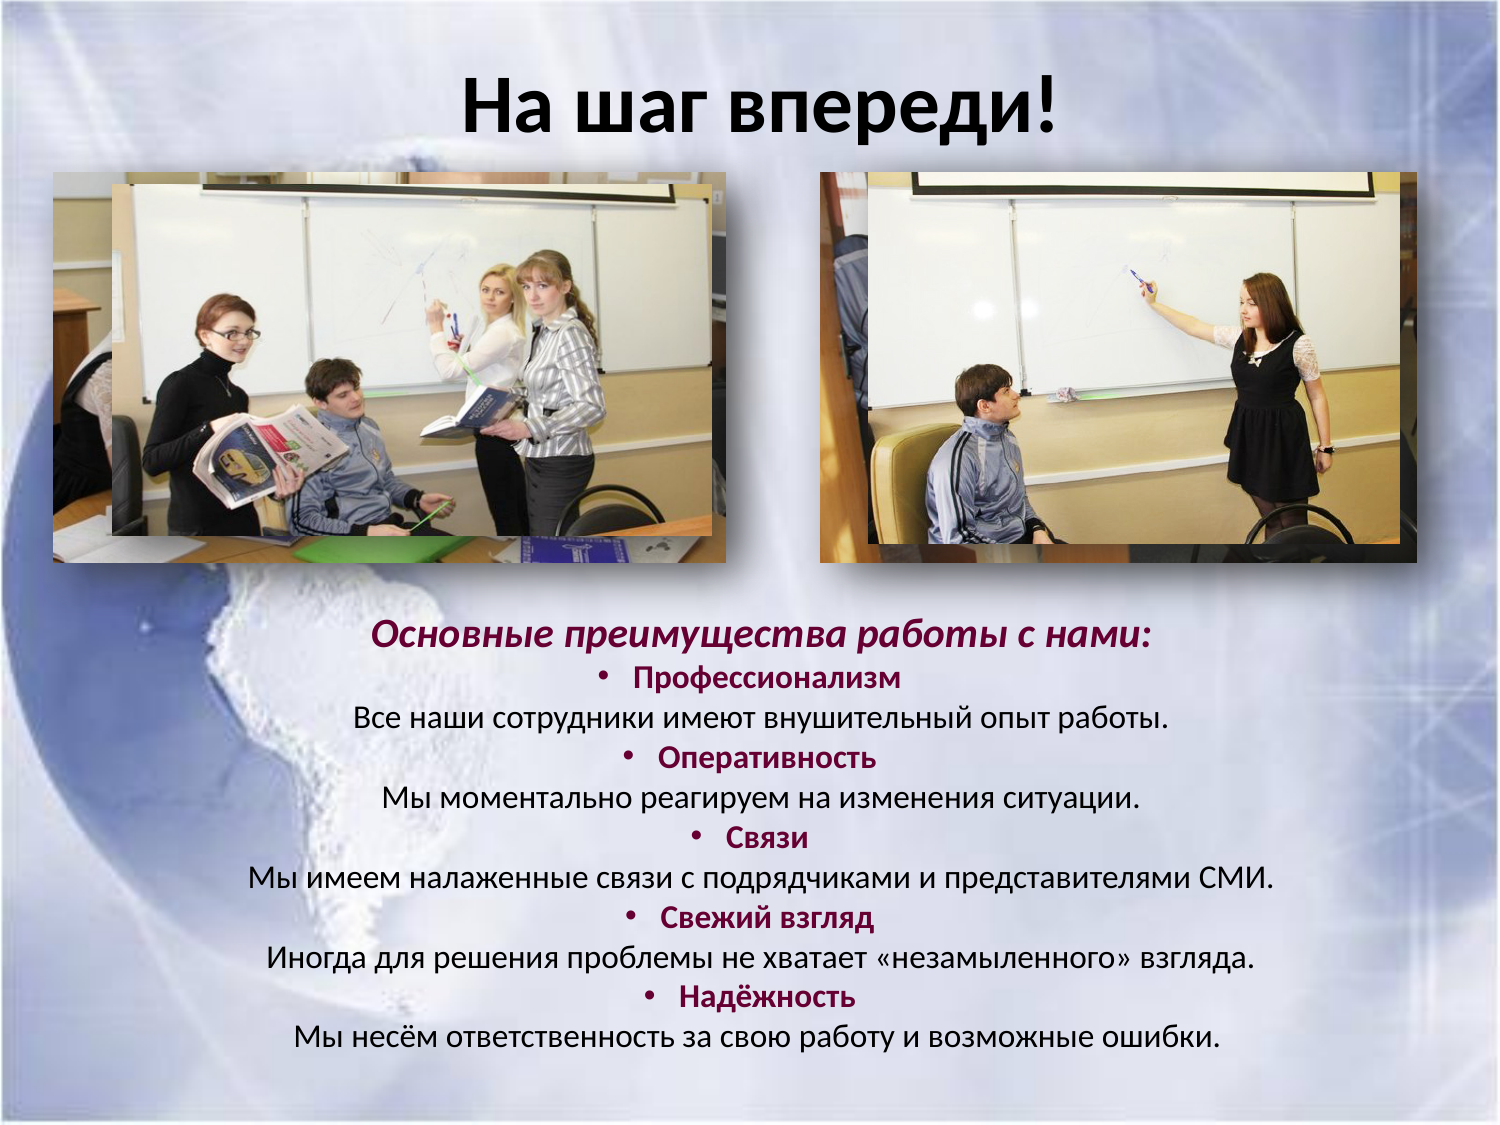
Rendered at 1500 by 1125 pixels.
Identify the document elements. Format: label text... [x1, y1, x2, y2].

text_box Основные преимущества работы с нами: Профессионализм Все наши сотрудники имеют внушительный опыт работы. Оперативность Мы моментально реагируем на изменения ситуации. Связи Мы имеем налаженные связи с подрядчиками и представителями СМИ. Свежий взгляд Иногда для решения проблемы не хватает «незамыленного» взгляда. Надёжность Мы несём ответственность за свою работу и возможные ошибки. [123, 597, 1400, 1062]
picture [0, 0, 1500, 1125]
title На шаг впереди! [123, 0, 1399, 199]
